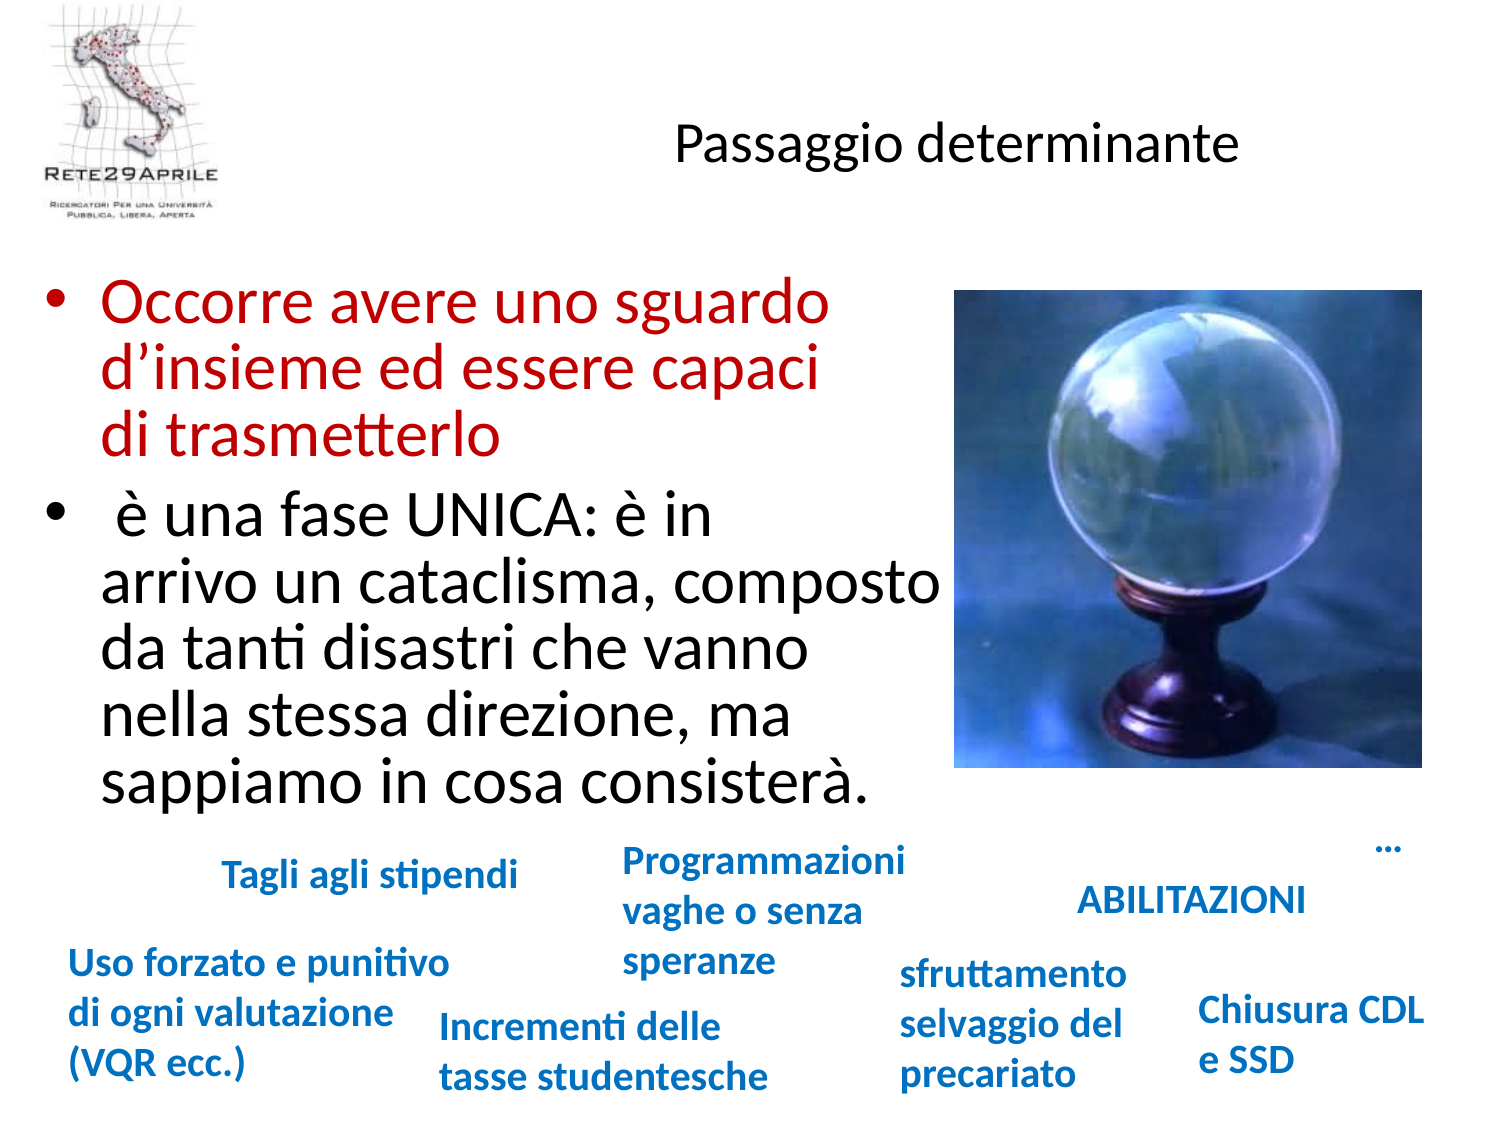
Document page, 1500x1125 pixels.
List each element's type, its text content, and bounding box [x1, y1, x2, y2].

list Occorre avere uno sguardo d’insieme ed essere capaci di trasmetterlo è una fase UNICA: è in arrivo un cataclisma, composto da tanti disastri che vanno nella stessa direzione, ma sappiamo in cosa consisterà. [29, 262, 1471, 1125]
picture [953, 290, 1423, 769]
text_box Tagli agli stipendi [206, 839, 550, 905]
text_box Chiusura CDL e SSD [1183, 974, 1469, 1090]
picture [40, 0, 229, 221]
text_box … [1358, 803, 1438, 869]
text_box sfruttamento selvaggio del precariato [884, 938, 1250, 1104]
text_box Incrementi delle tasse studentesche [423, 991, 827, 1107]
title Passaggio determinante [490, 45, 1425, 233]
text_box ABILITAZIONI [1062, 864, 1405, 930]
text_box Programmazioni vaghe o senza speranze [607, 825, 950, 990]
text_box Uso forzato e punitivo di ogni valutazione (VQR ecc.) [53, 927, 479, 1093]
